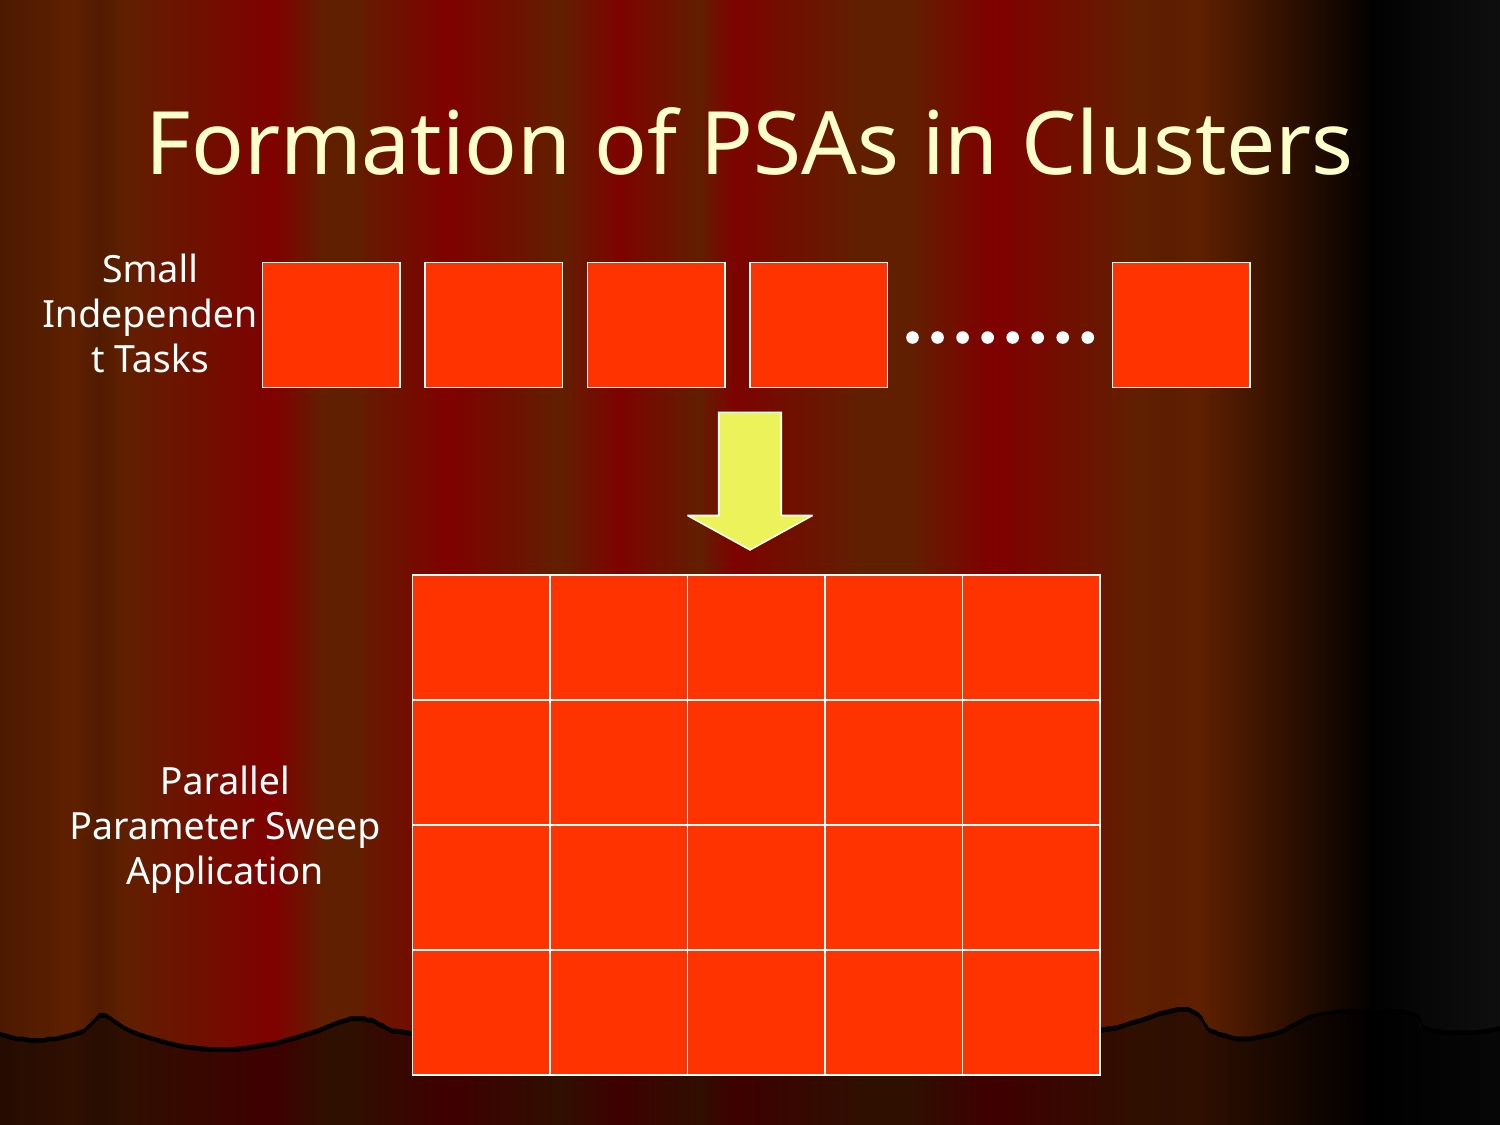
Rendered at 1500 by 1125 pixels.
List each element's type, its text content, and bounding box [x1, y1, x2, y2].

text_box [549, 825, 687, 950]
text_box [824, 950, 962, 1075]
text_box [687, 412, 813, 550]
text_box [962, 699, 1100, 825]
text_box [962, 950, 1100, 1075]
text_box [549, 950, 687, 1075]
text_box [587, 262, 725, 388]
text_box [412, 950, 549, 1075]
text_box [549, 575, 687, 699]
text_box [1112, 262, 1250, 388]
title Formation of PSAs in Clusters [75, 45, 1425, 233]
text_box [824, 575, 962, 699]
text_box [824, 825, 962, 950]
text_box [549, 699, 687, 825]
text_box [412, 575, 549, 699]
text_box [687, 950, 824, 1075]
text_box [962, 825, 1100, 950]
text_box [275, 262, 400, 388]
text_box [412, 825, 549, 950]
text_box [687, 575, 824, 699]
text_box Parallel Parameter Sweep Application [50, 749, 400, 900]
text_box [424, 262, 563, 388]
text_box [749, 262, 888, 388]
text_box [412, 699, 549, 825]
text_box [687, 825, 824, 950]
text_box [687, 699, 824, 825]
text_box [824, 699, 962, 825]
text_box [962, 575, 1100, 699]
text_box Small Independent Tasks [24, 237, 275, 388]
